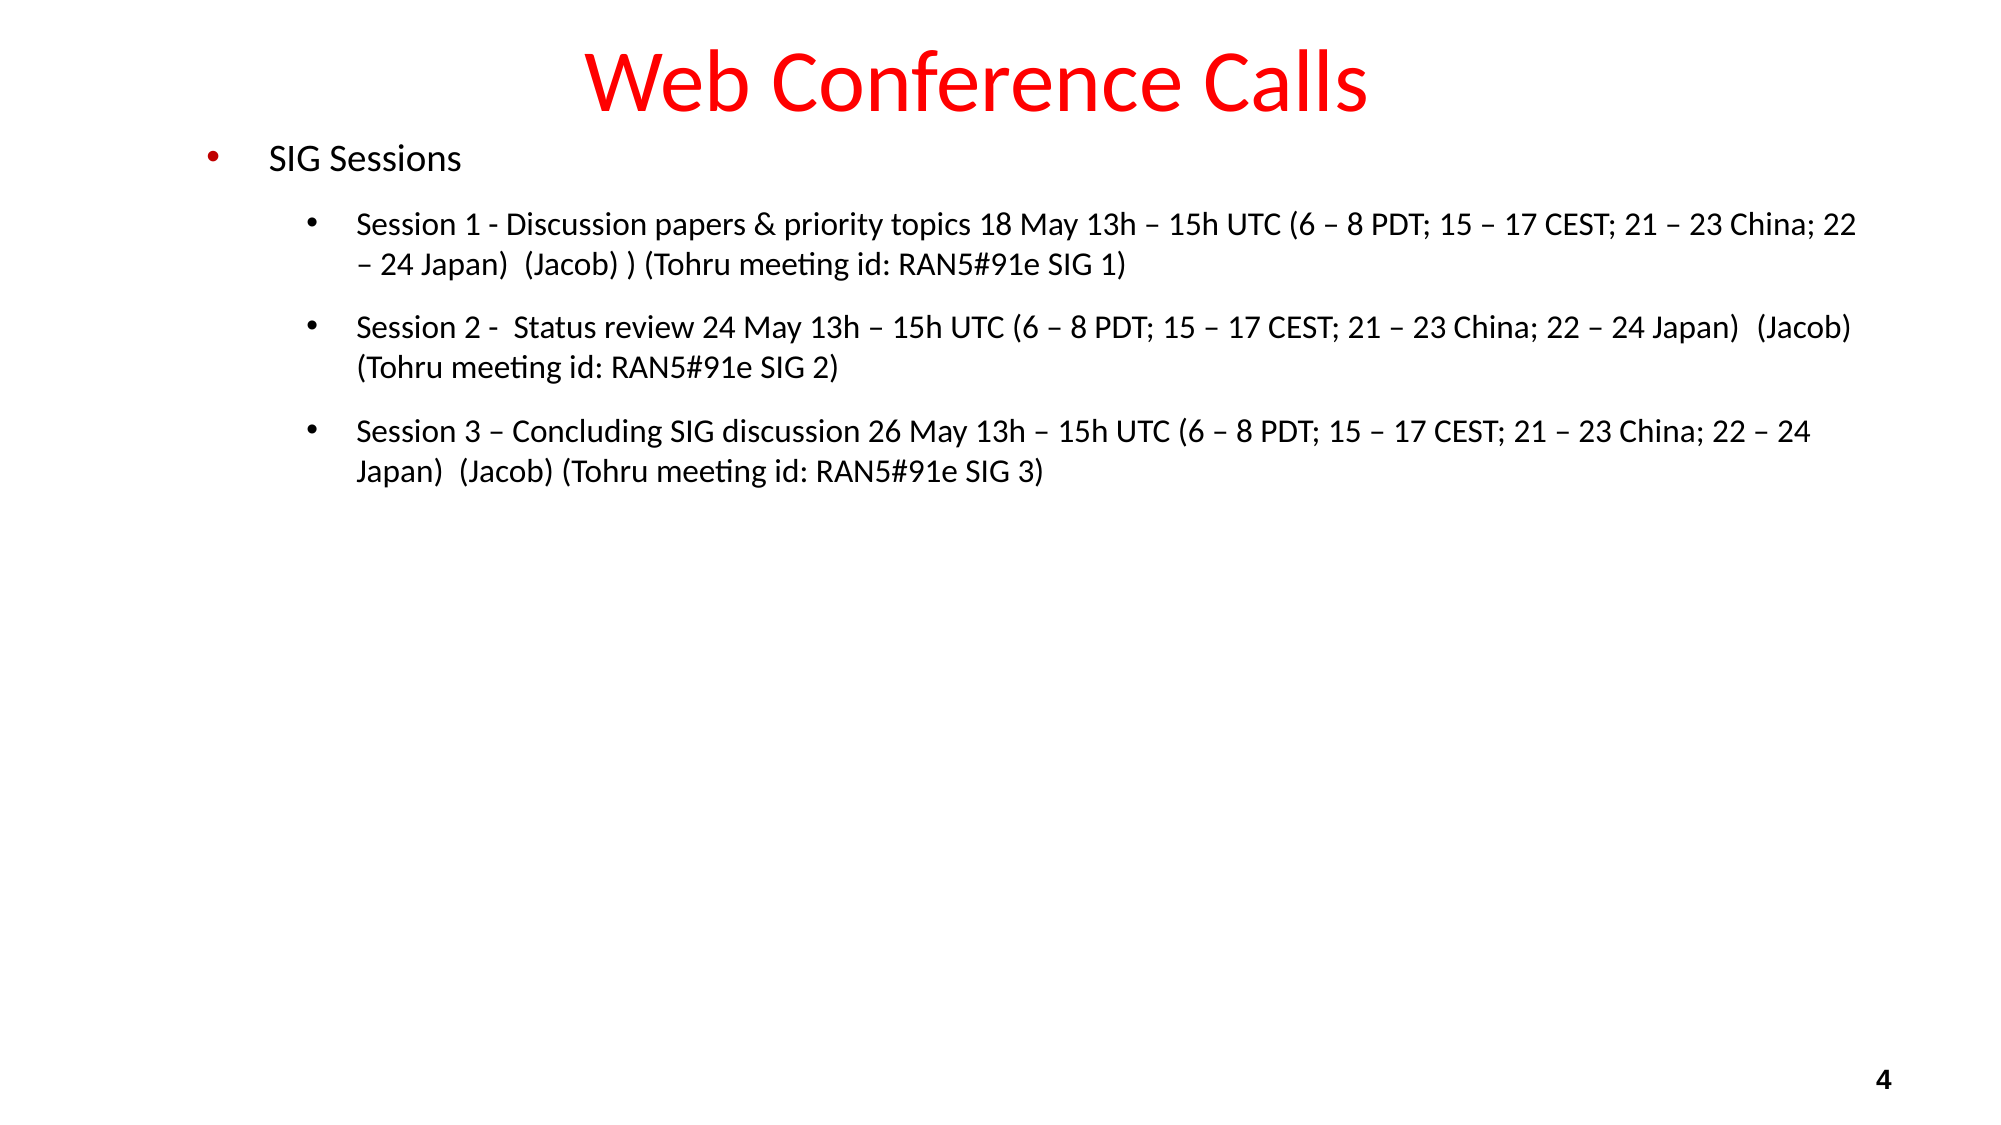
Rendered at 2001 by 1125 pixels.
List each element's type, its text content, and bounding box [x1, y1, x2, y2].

title Web Conference Calls [77, 42, 1878, 111]
list SIG Sessions Session 1 - Discussion papers & priority topics 18 May 13h – 15h UTC (6 – 8 PDT; 15 – 17 CEST; 21 – 23 China; 22 – 24 Japan) (Jacob) ) (Tohru meeting id: RAN5#91e SIG 1) Session 2 - Status review 24 May 13h – 15h UTC (6 – 8 PDT; 15 – 17 CEST; 21 – 23 China; 22 – 24 Japan) (Jacob) (Tohru meeting id: RAN5#91e SIG 2) Session 3 – Concluding SIG discussion 26 May 13h – 15h UTC (6 – 8 PDT; 15 – 17 CEST; 21 – 23 China; 22 – 24 Japan) (Jacob) (Tohru meeting id: RAN5#91e SIG 3) [91, 125, 1892, 1083]
